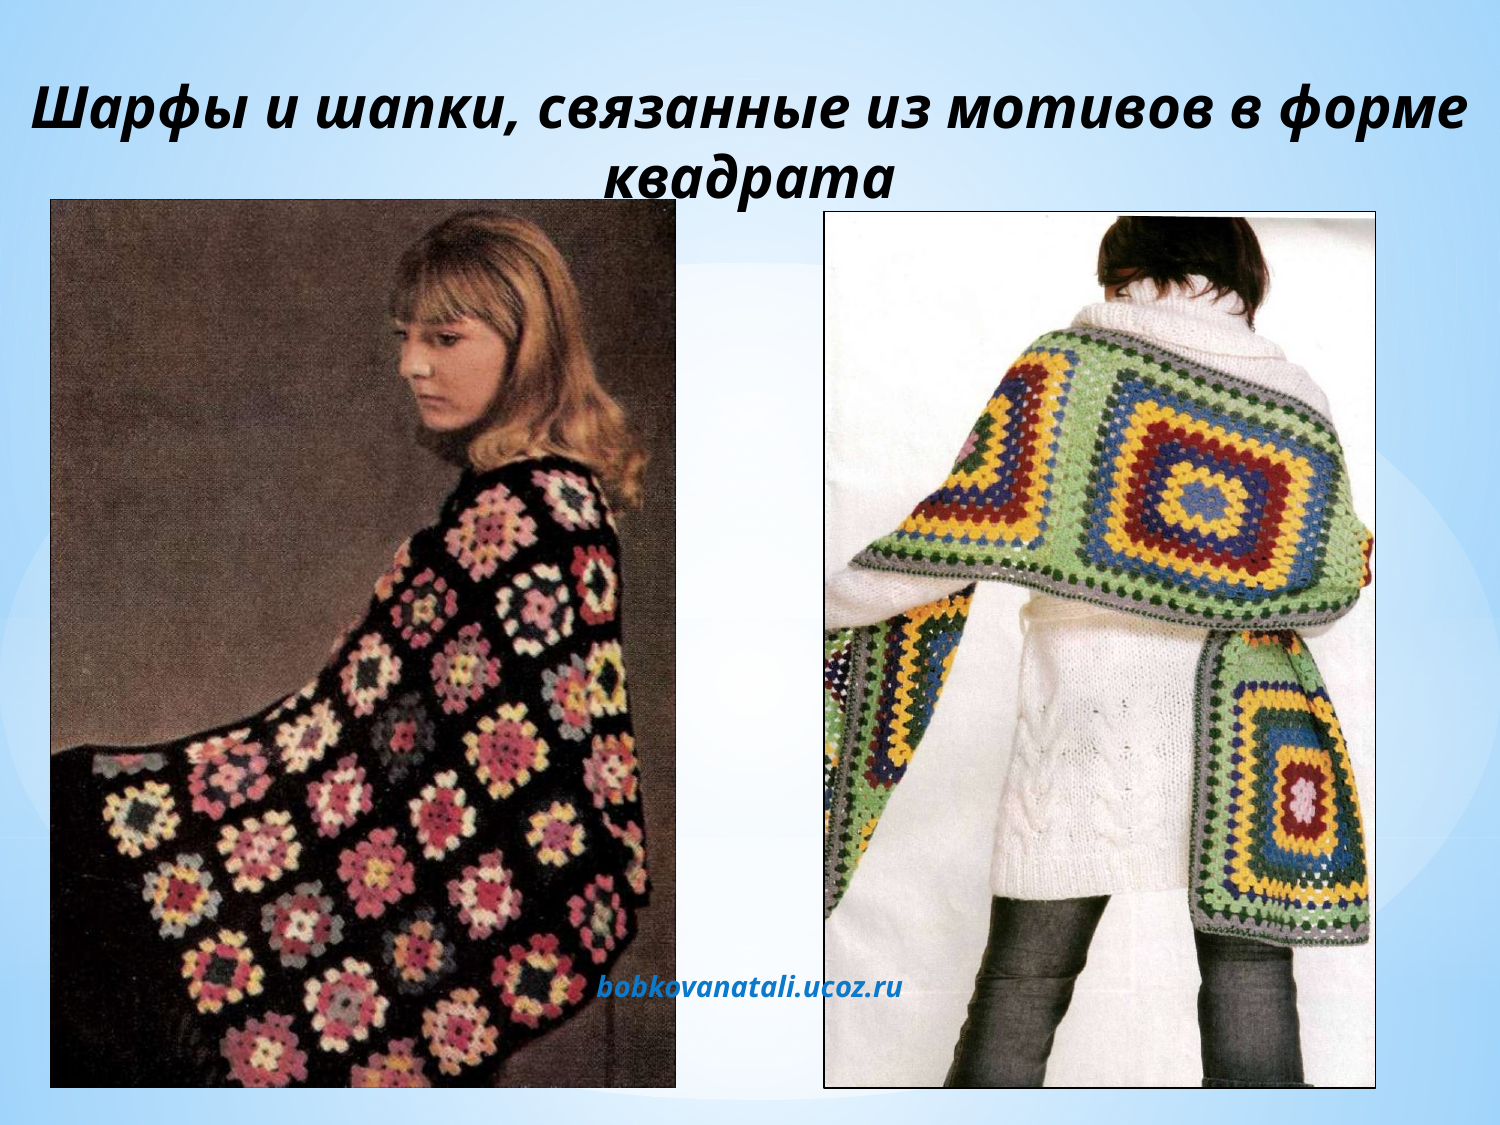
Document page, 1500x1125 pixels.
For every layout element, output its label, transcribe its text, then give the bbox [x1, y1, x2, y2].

text_box Шарфы и шапки, связанные из мотивов в форме квадрата bobkovanatali.ucoz.ru [0, 62, 1500, 1125]
picture [49, 199, 676, 1088]
picture [824, 212, 1376, 1088]
